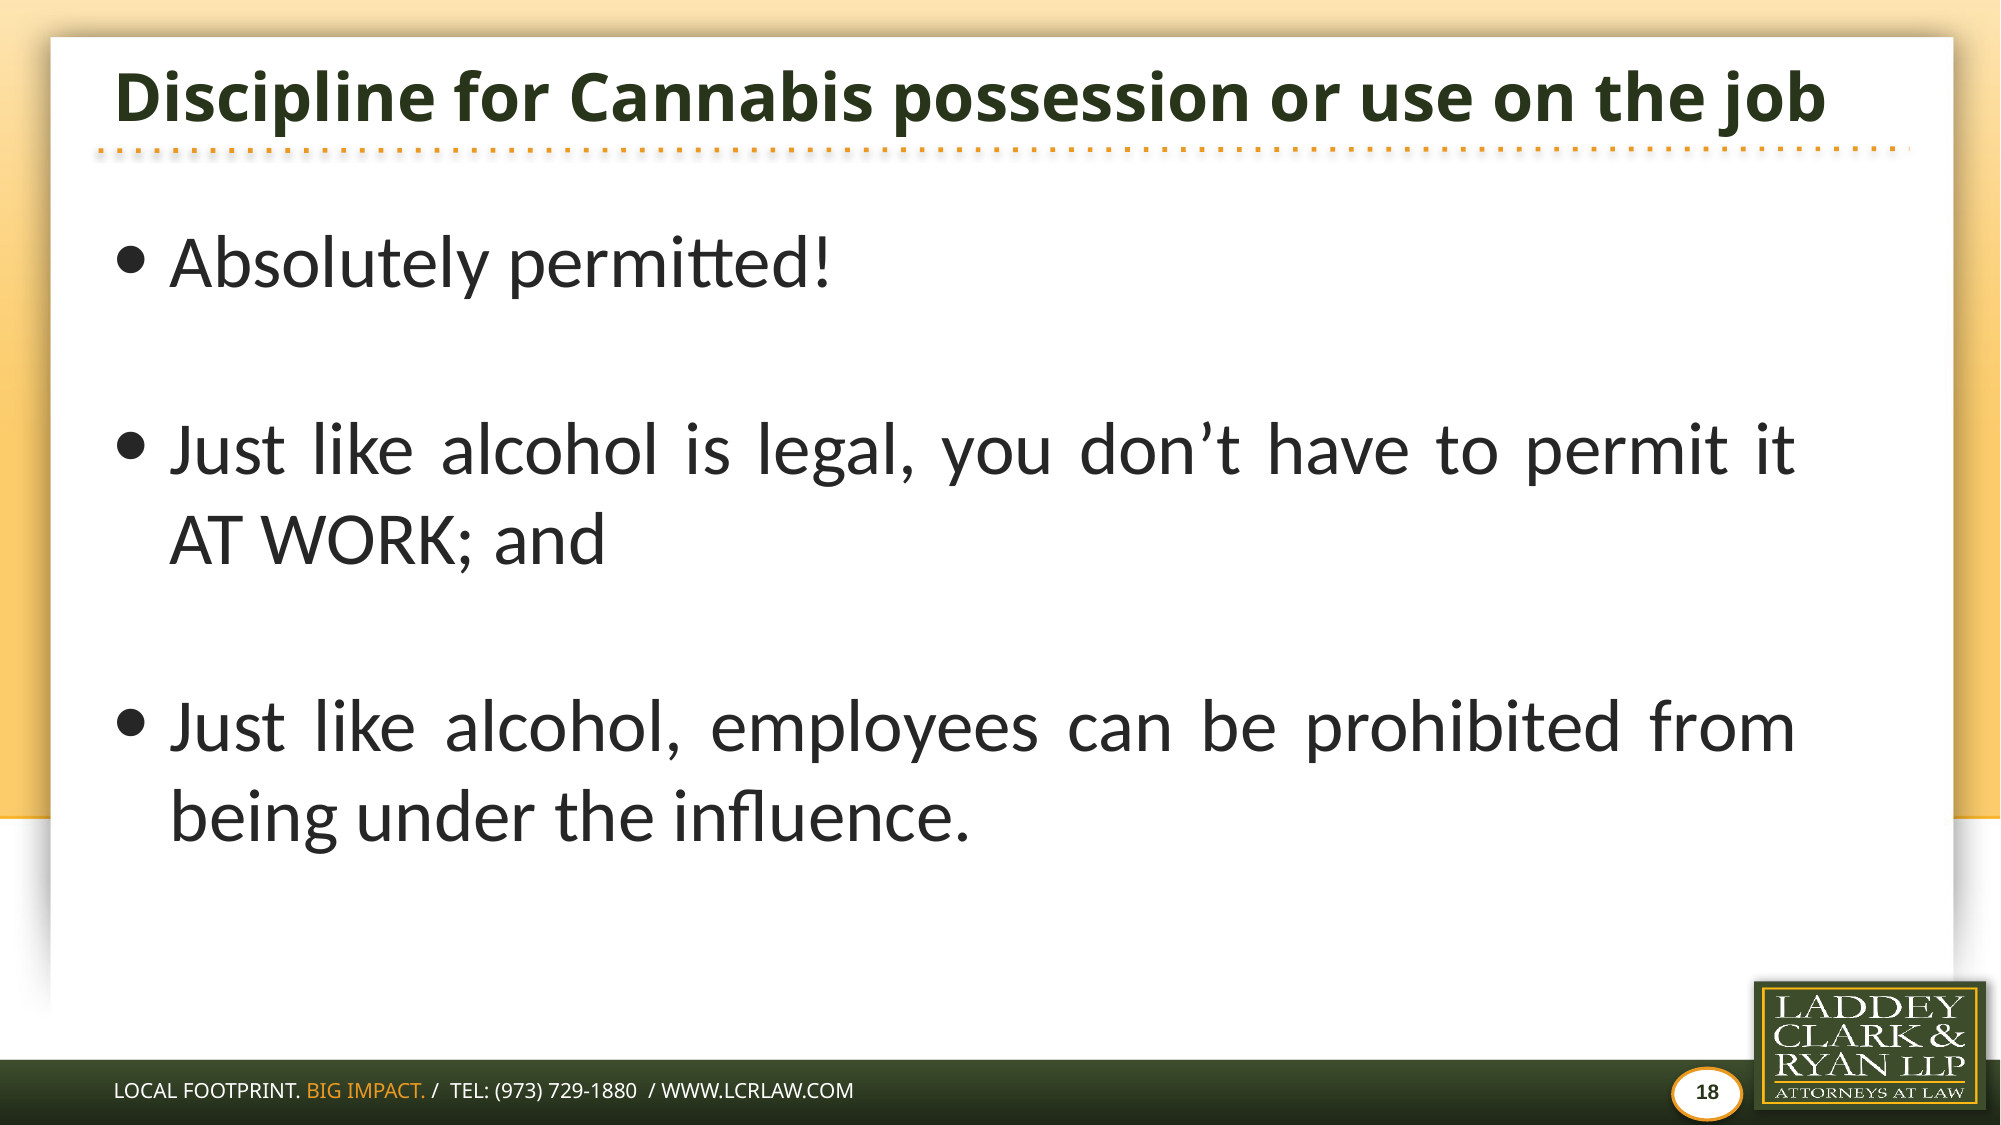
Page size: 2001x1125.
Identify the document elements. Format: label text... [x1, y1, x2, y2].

title Discipline for Cannabis possession or use on the job [98, 47, 1910, 147]
list Absolutely permitted! Just like alcohol is legal, you don’t have to permit it AT WORK; and Just like alcohol, employees can be prohibited from being under the influence. [98, 155, 1814, 1031]
picture [0, 0, 2001, 1125]
